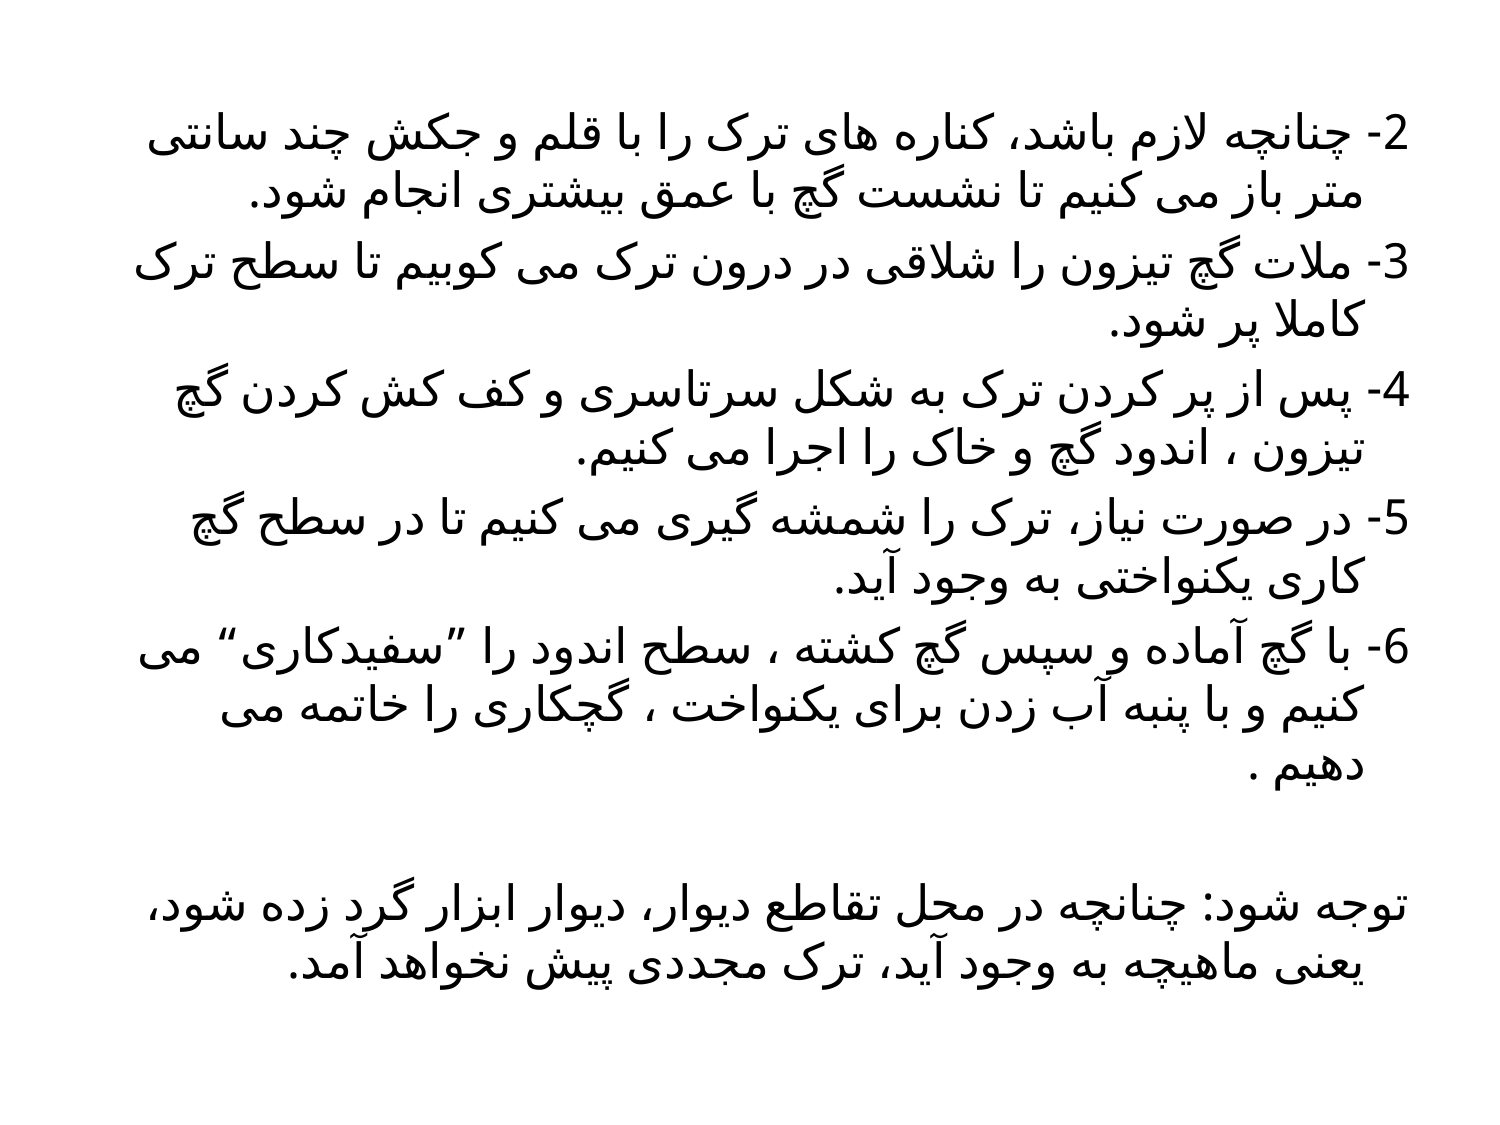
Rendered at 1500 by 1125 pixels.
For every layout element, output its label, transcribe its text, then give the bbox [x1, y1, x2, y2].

list 2- چنانچه لازم باشد، کناره های ترک را با قلم و جکش چند سانتی متر باز می کنیم تا نشست گچ با عمق بیشتری انجام شود. 3- ملات گچ تیزون را شلاقی در درون ترک می کوبیم تا سطح ترک کاملا پر شود. 4- پس از پر کردن ترک به شکل سرتاسری و کف کش کردن گچ تیزون ، اندود گچ و خاک را اجرا می کنیم. 5- در صورت نیاز، ترک را شمشه گیری می کنیم تا در سطح گچ کاری یکنواختی به وجود آید. 6- با گچ آماده و سپس گچ کشته ، سطح اندود را ”سفیدکاری“ می کنیم و با پنبه آب زدن برای یکنواخت ، گچکاری را خاتمه می دهیم . توجه شود: چنانچه در محل تقاطع دیوار، دیوار ابزار گرد زده شود، یعنی ماهیچه به وجود آید، ترک مجددی پیش نخواهد آمد. [75, 93, 1425, 1005]
